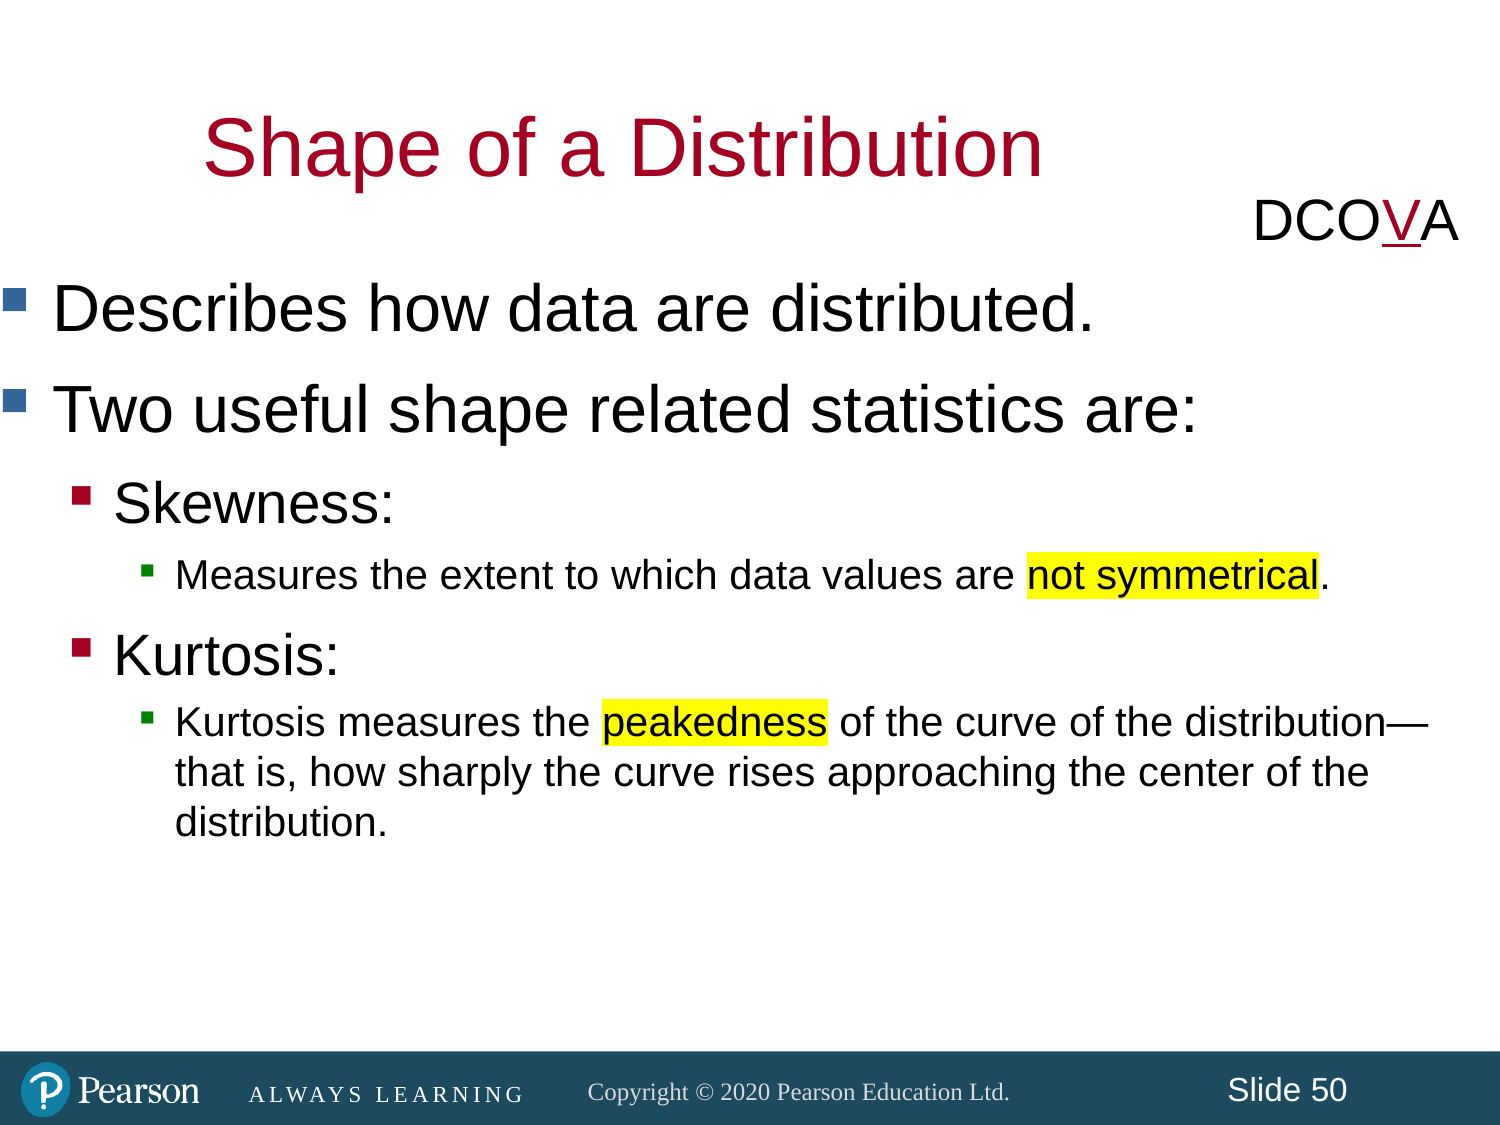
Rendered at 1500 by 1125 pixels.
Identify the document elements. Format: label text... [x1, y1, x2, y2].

text_box DCOVA [1237, 174, 1475, 260]
title Shape of a Distribution [188, 37, 1400, 200]
list Describes how data are distributed. Two useful shape related statistics are: Skewness: Measures the extent to which data values are not symmetrical. Kurtosis: Kurtosis measures the peakedness of the curve of the distribution—that is, how sharply the curve rises approaching the center of the distribution. [0, 249, 1500, 994]
picture [21, 1062, 199, 1117]
